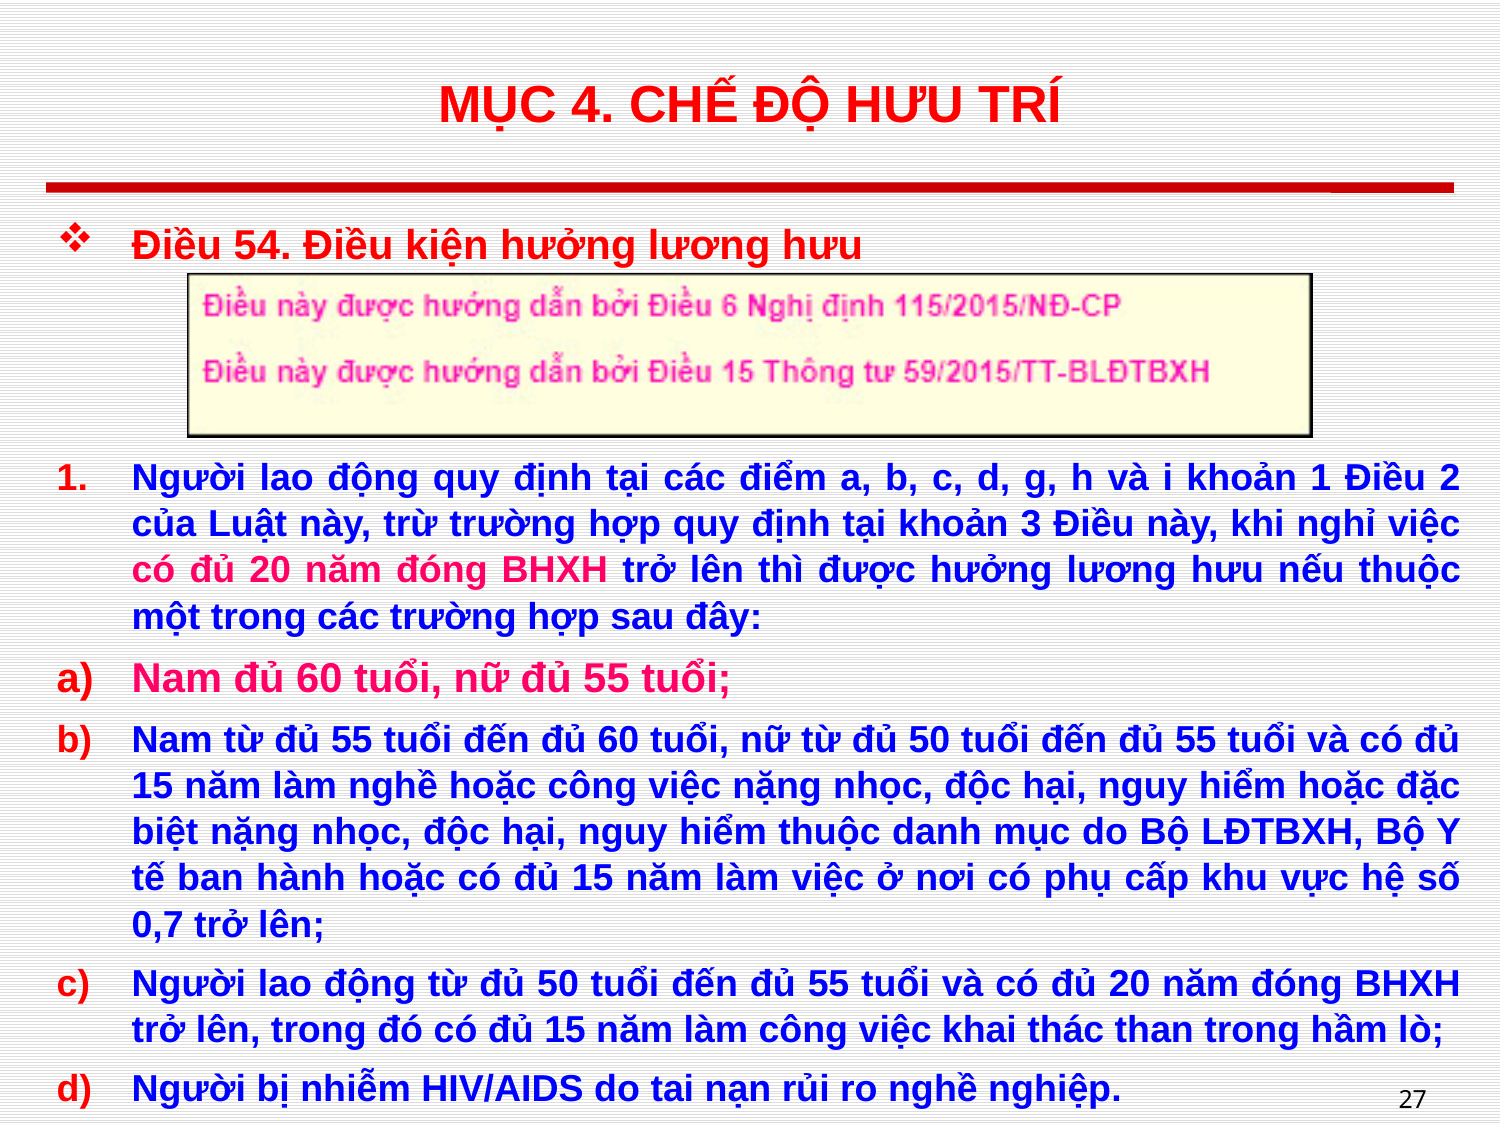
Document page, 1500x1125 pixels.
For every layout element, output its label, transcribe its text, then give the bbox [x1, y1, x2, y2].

text_box Điều 54. Điều kiện hưởng lương hưu Người lao động quy định tại các điểm a, b, c, d, g, h và i khoản 1 Điều 2 của Luật này, trừ trường hợp quy định tại khoản 3 Điều này, khi nghỉ việc có đủ 20 năm đóng BHXH trở lên thì được hưởng lương hưu nếu thuộc một trong các trường hợp sau đây: Nam đủ 60 tuổi, nữ đủ 55 tuổi; Nam từ đủ 55 tuổi đến đủ 60 tuổi, nữ từ đủ 50 tuổi đến đủ 55 tuổi và có đủ 15 năm làm nghề hoặc công việc nặng nhọc, độc hại, nguy hiểm hoặc đặc biệt nặng nhọc, độc hại, nguy hiểm thuộc danh mục do Bộ LĐTBXH, Bộ Y tế ban hành hoặc có đủ 15 năm làm việc ở nơi có phụ cấp khu vực hệ số 0,7 trở lên; Người lao động từ đủ 50 tuổi đến đủ 55 tuổi và có đủ 20 năm đóng BHXH trở lên, trong đó có đủ 15 năm làm công việc khai thác than trong hầm lò; Người bị nhiễm HIV/AIDS do tai nạn rủi ro nghề nghiệp. [23, 199, 1477, 1088]
picture [187, 273, 1313, 438]
title MỤC 4. CHẾ ĐỘ HƯU TRÍ [38, 24, 1463, 175]
